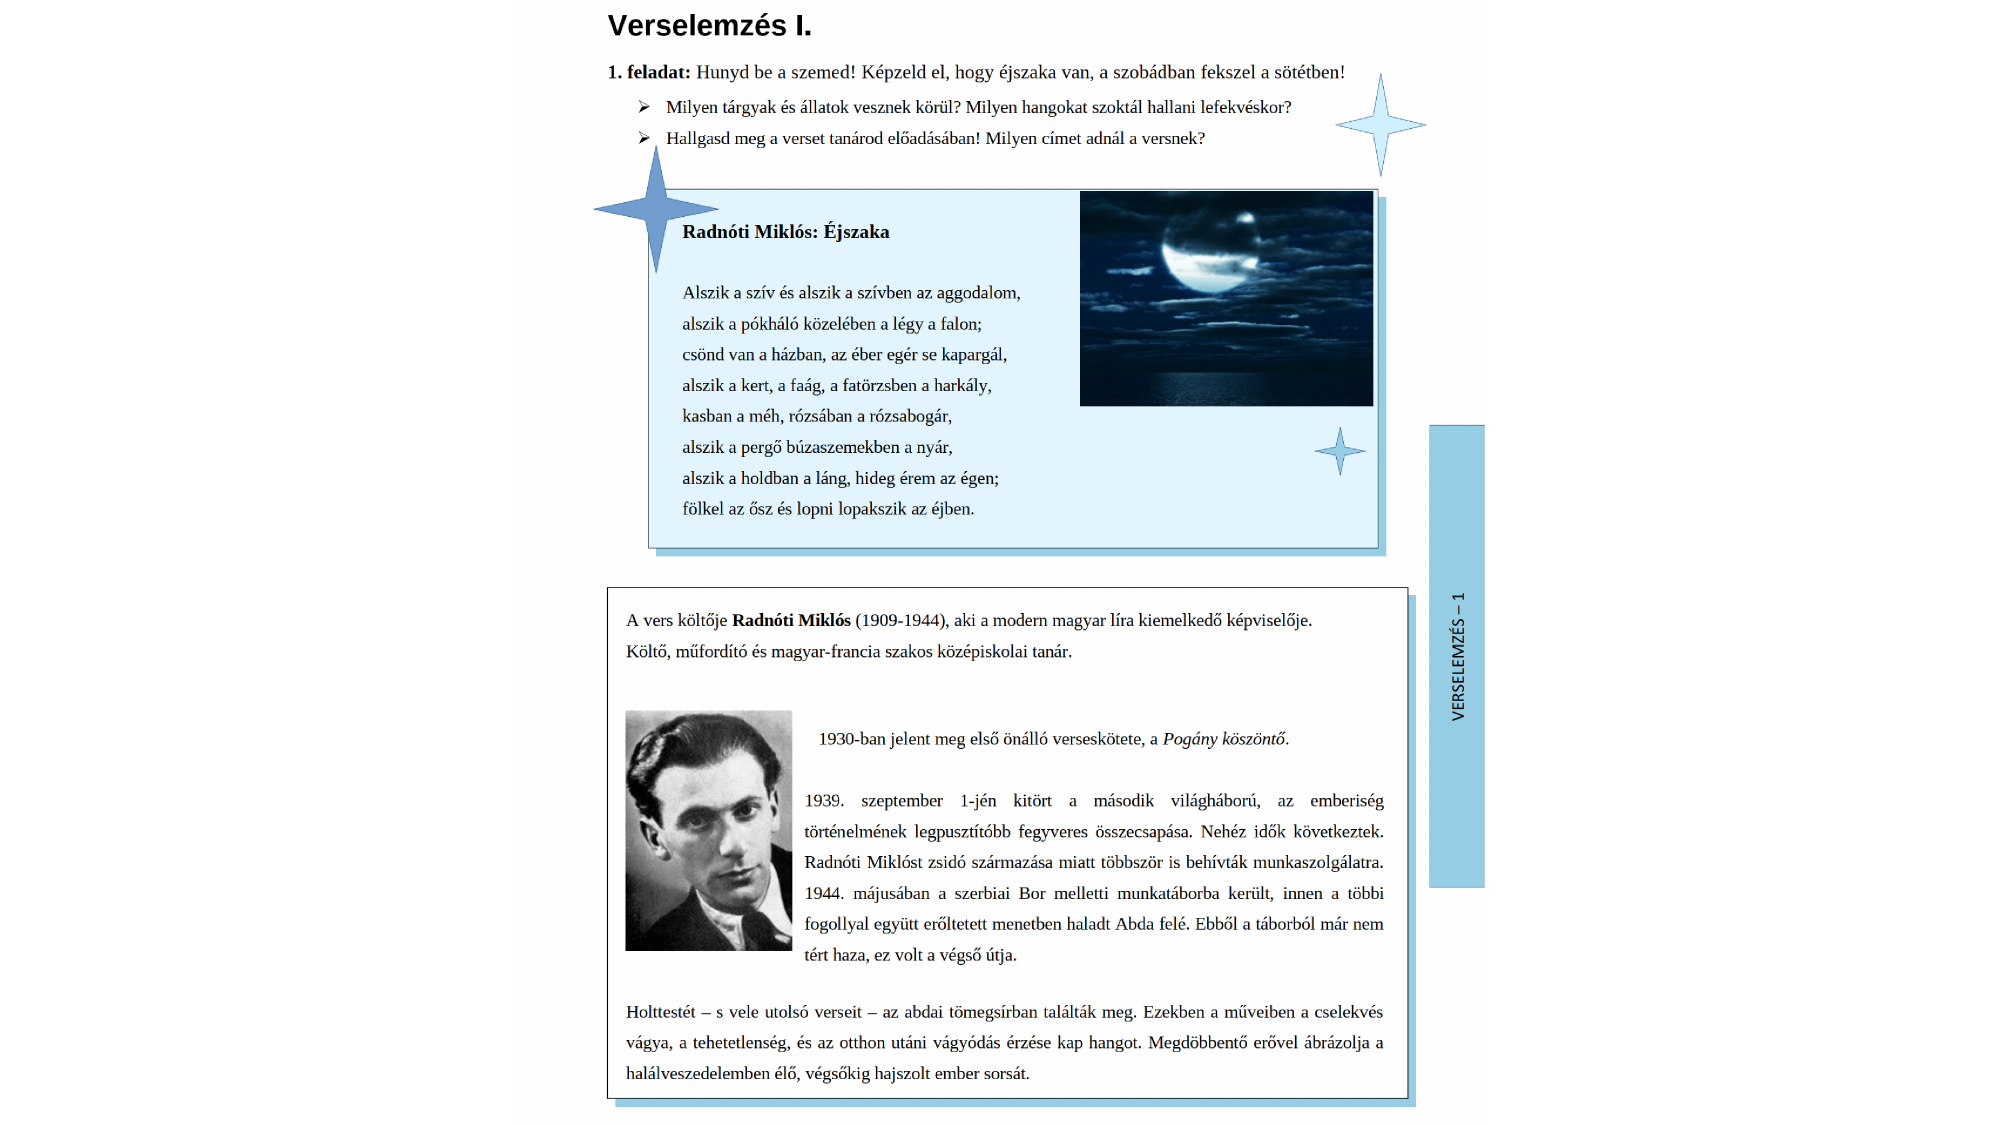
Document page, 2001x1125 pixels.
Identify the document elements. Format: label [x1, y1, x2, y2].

picture [515, 0, 1485, 1125]
